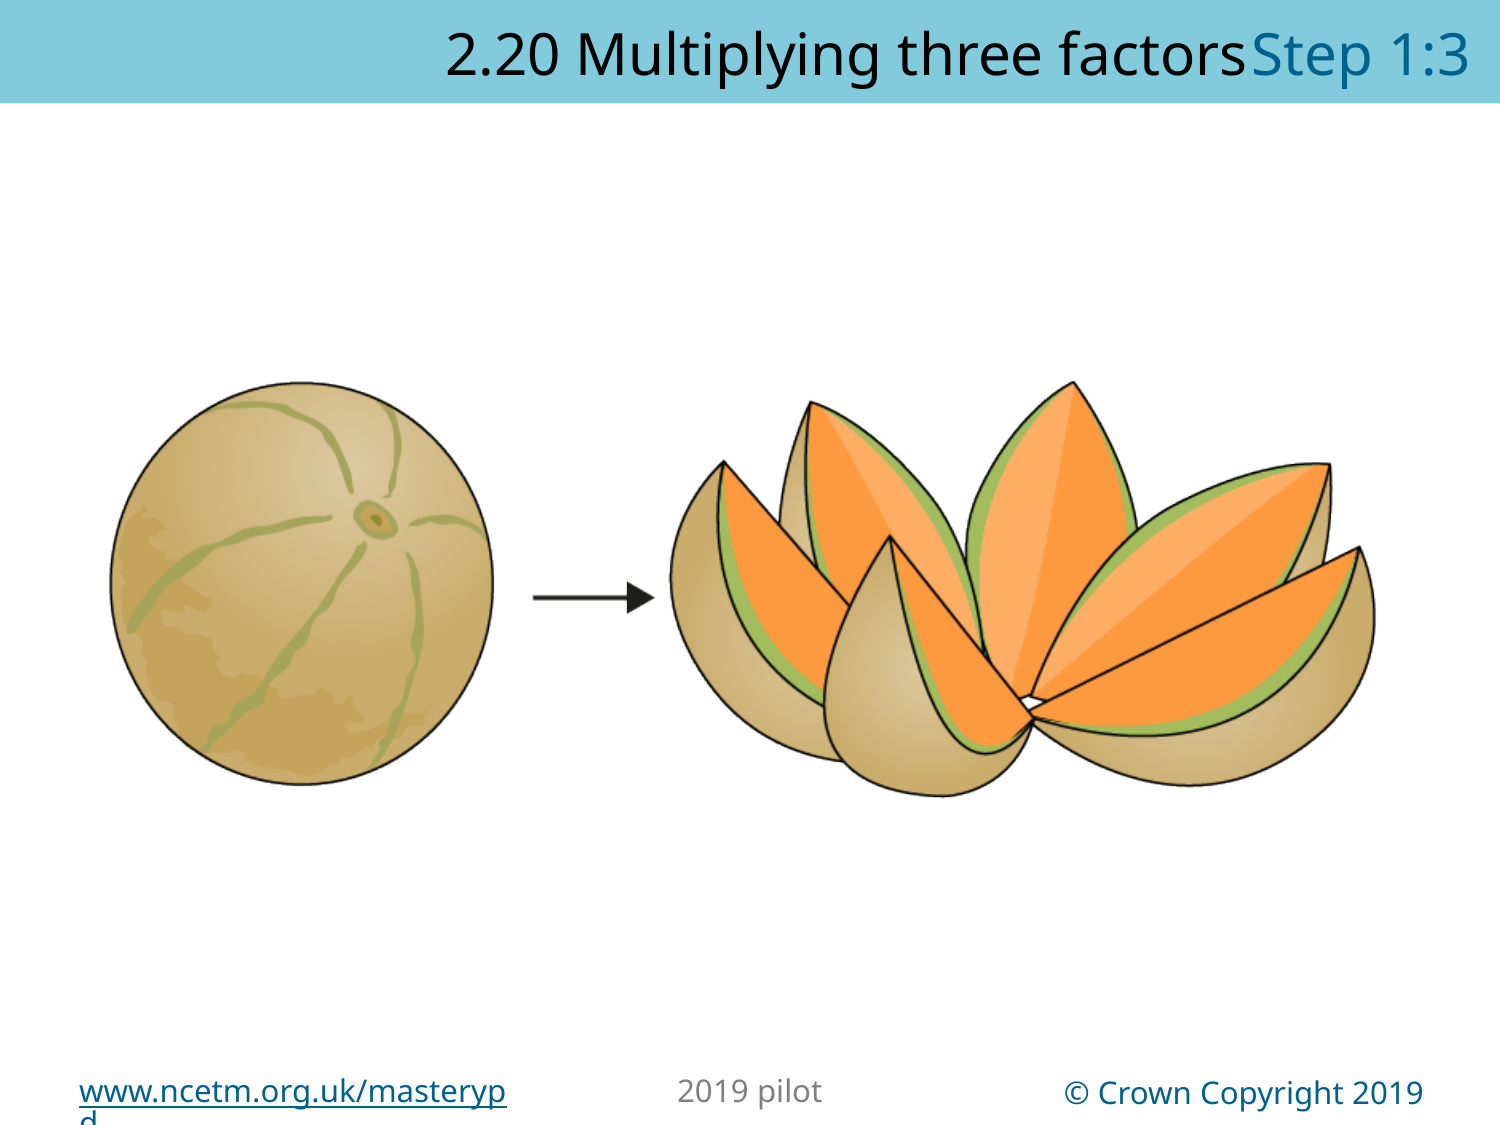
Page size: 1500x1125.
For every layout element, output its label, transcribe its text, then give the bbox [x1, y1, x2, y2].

list 2.20 Multiplying three factors Step 1:3 [0, 0, 1500, 104]
picture [95, 380, 1405, 845]
